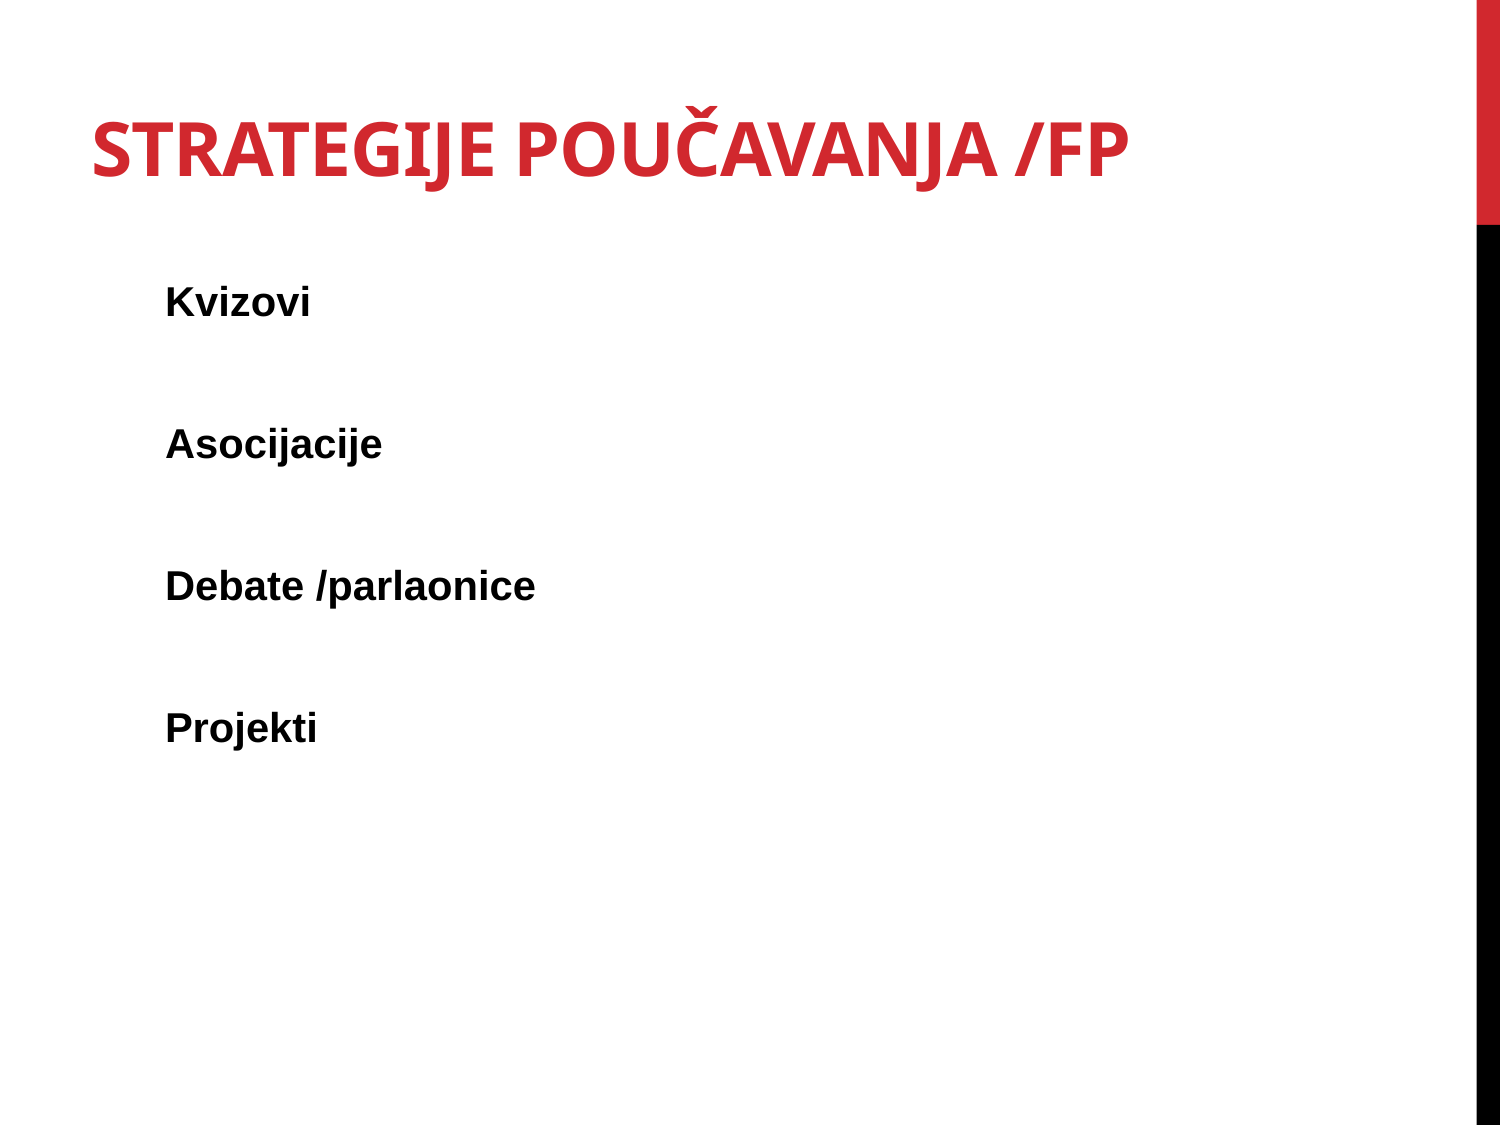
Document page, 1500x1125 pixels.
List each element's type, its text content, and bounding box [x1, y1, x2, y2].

title STRATEGIJE POUČAVANJA /FP [76, 101, 1427, 290]
list Kvizovi Asocijacije Debate /parlaonice Projekti [150, 196, 1500, 939]
